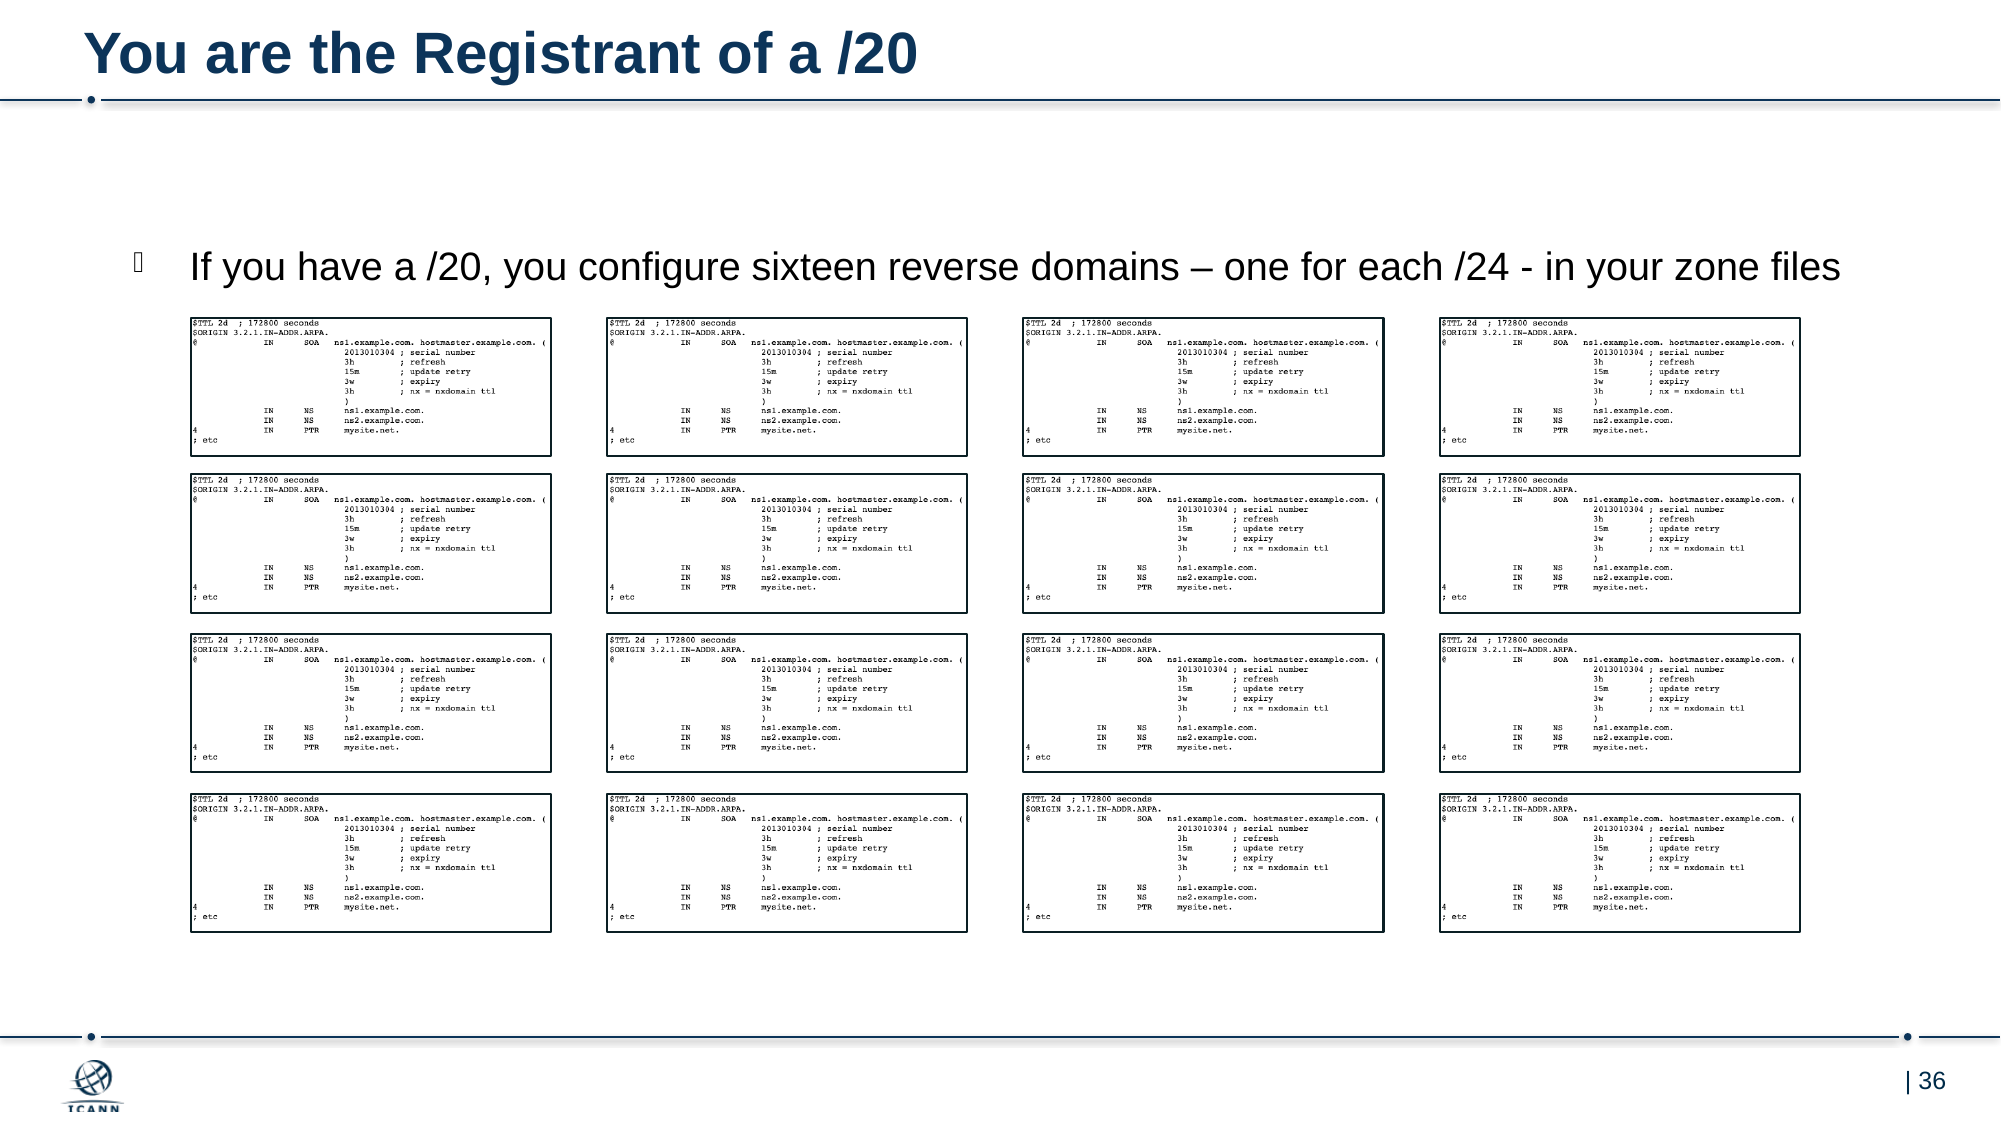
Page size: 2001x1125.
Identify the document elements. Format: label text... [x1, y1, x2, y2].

picture [1440, 634, 1800, 772]
picture [607, 318, 967, 456]
picture [607, 634, 967, 772]
picture [191, 318, 550, 456]
picture [191, 794, 550, 932]
title You are the Registrant of a /20 [68, 7, 1842, 82]
picture [607, 794, 967, 932]
picture [191, 475, 550, 612]
picture [1024, 634, 1383, 772]
picture [1024, 794, 1383, 932]
picture [607, 475, 967, 612]
list If you have a /20, you configure sixteen reverse domains – one for each /24 - in your zone files [133, 241, 1863, 992]
picture [1024, 475, 1383, 612]
picture [191, 634, 550, 772]
picture [1440, 318, 1800, 456]
picture [1440, 475, 1800, 612]
picture [1440, 794, 1800, 932]
picture [1024, 318, 1383, 456]
